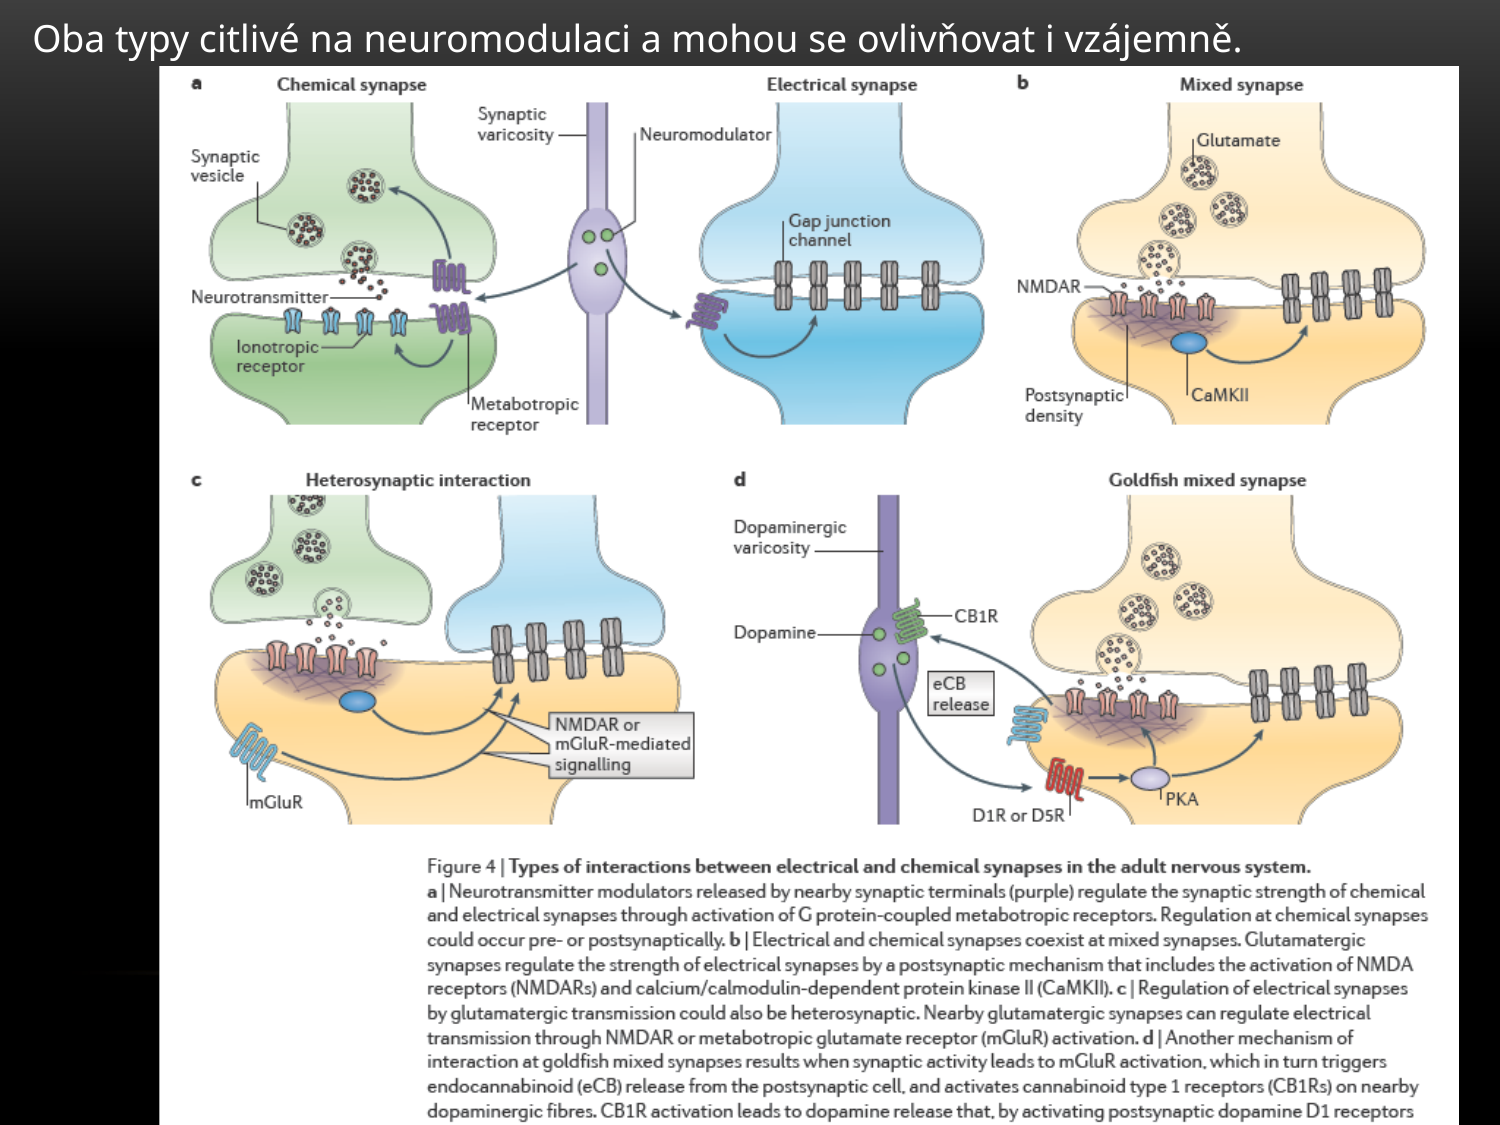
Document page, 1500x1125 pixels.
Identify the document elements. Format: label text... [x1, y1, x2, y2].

text_box Oba typy citlivé na neuromodulaci a mohou se ovlivňovat i vzájemně. [17, 7, 1459, 67]
picture [0, 0, 1500, 1125]
